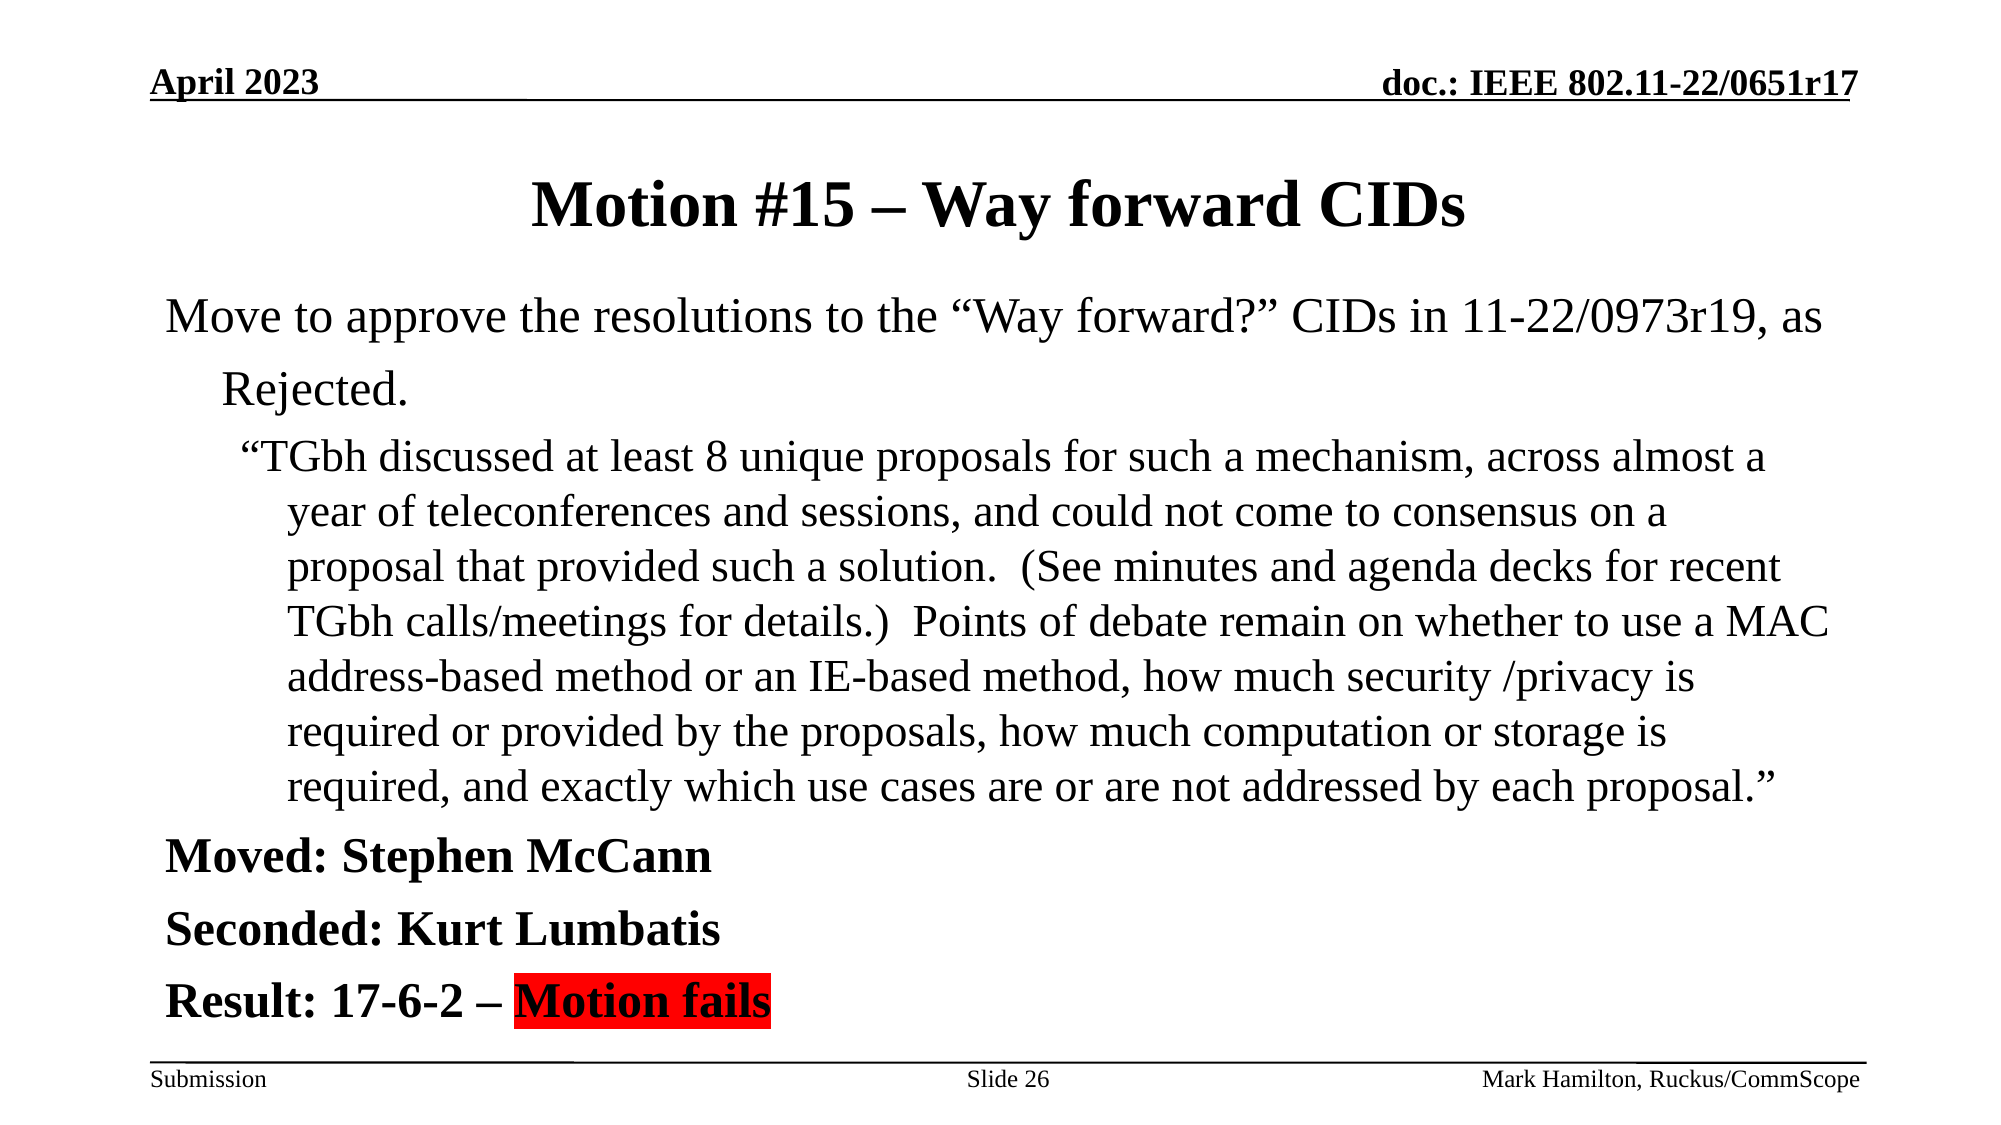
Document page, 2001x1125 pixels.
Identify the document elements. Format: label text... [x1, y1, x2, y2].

slide_number Slide 26 [950, 1061, 1067, 1123]
list Move to approve the resolutions to the “Way forward?” CIDs in 11-22/0973r19, as Rejected. “TGbh discussed at least 8 unique proposals for such a mechanism, across almost a year of teleconferences and sessions, and could not come to consensus on a proposal that provided such a solution. (See minutes and agenda decks for recent TGbh calls/meetings for details.) Points of debate remain on whether to use a MAC address-based method or an IE-based method, how much security /privacy is required or provided by the proposals, how much computation or storage is required, and exactly which use cases are or are not addressed by each proposal.” Moved: Stephen McCann Seconded: Kurt Lumbatis Result: 17-6-2 – Motion fails [149, 274, 1850, 1076]
title Motion #15 – Way forward CIDs [149, 112, 1850, 274]
